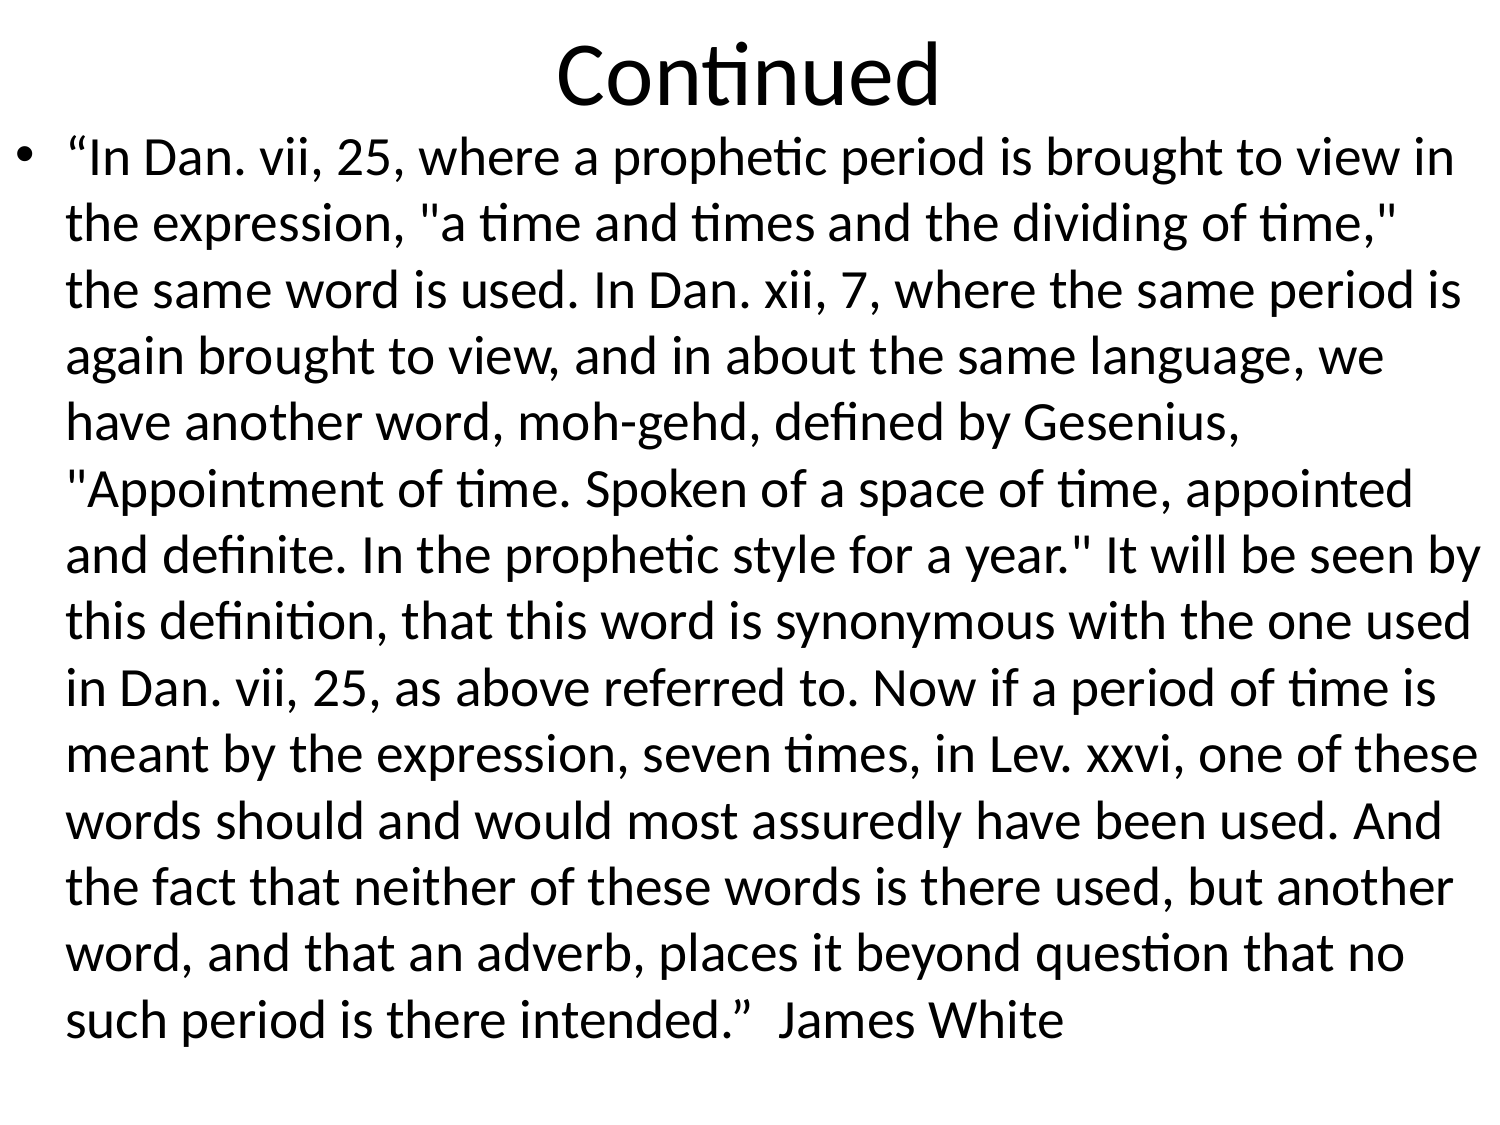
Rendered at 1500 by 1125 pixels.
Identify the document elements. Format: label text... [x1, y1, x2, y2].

title Continued [75, 0, 1425, 112]
list “In Dan. vii, 25, where a prophetic period is brought to view in the expression, "a time and times and the dividing of time," the same word is used. In Dan. xii, 7, where the same period is again brought to view, and in about the same language, we have another word, moh-gehd, defined by Gesenius, "Appointment of time. Spoken of a space of time, appointed and definite. In the prophetic style for a year." It will be seen by this definition, that this word is synonymous with the one used in Dan. vii, 25, as above referred to. Now if a period of time is meant by the expression, seven times, in Lev. xxvi, one of these words should and would most assuredly have been used. And the fact that neither of these words is there used, but another word, and that an adverb, places it beyond question that no such period is there intended.” James White [0, 112, 1500, 1125]
